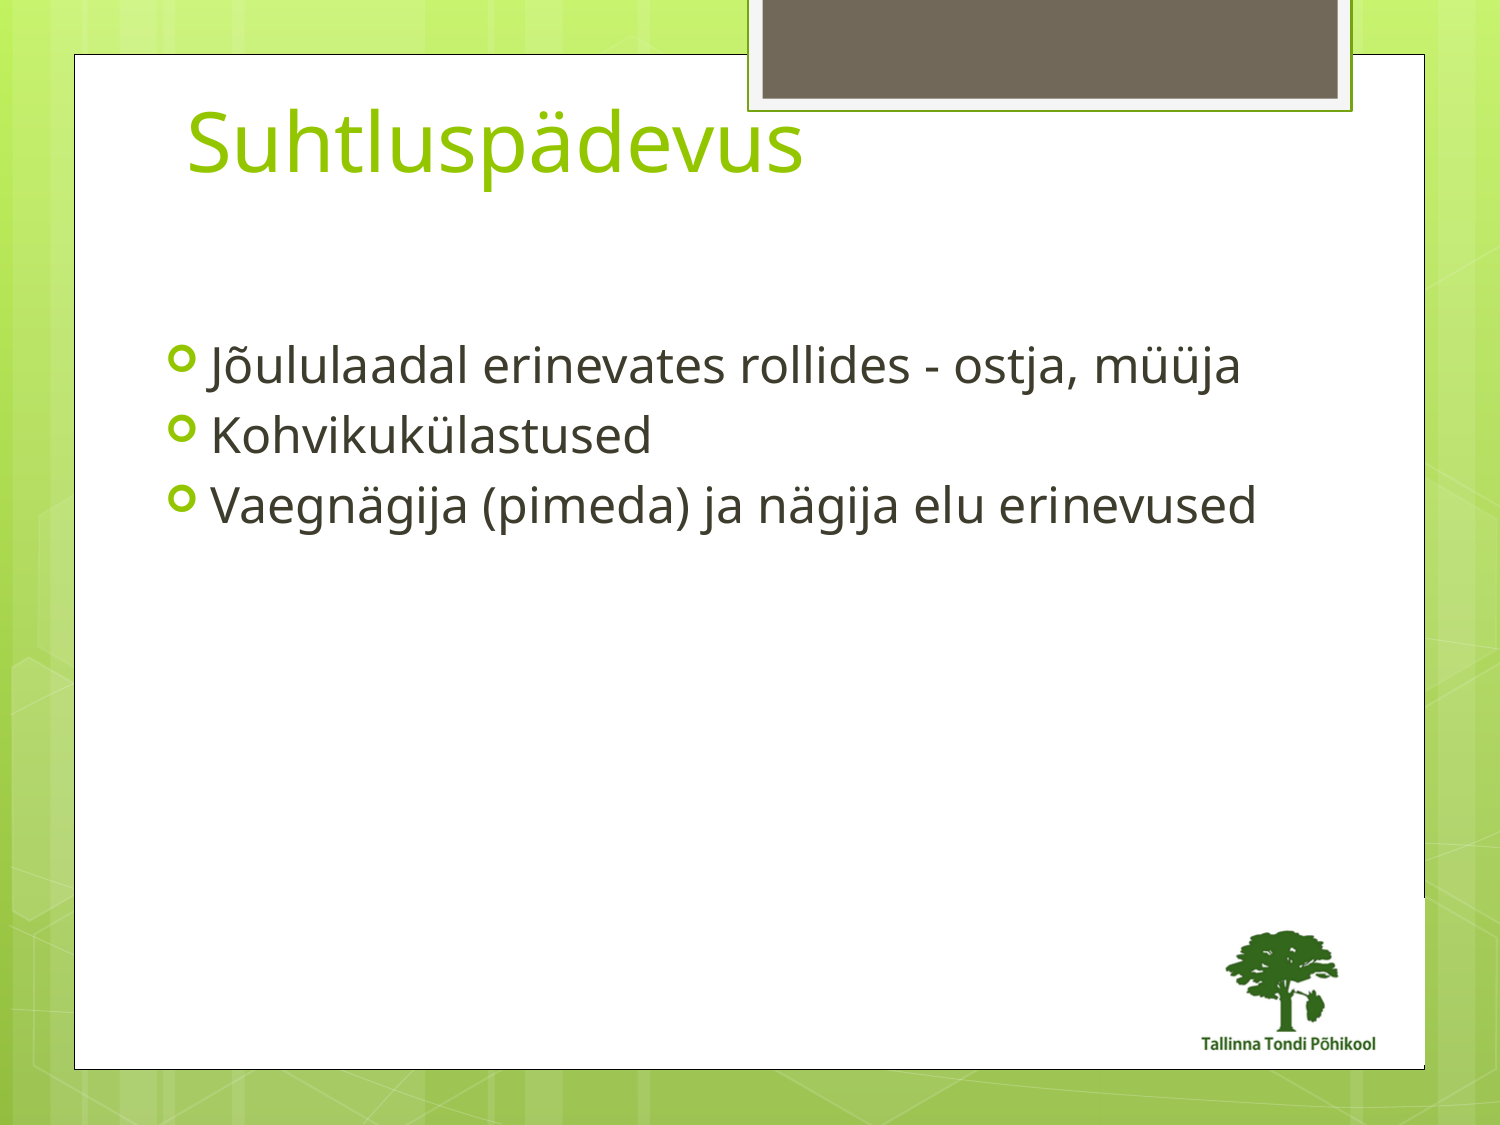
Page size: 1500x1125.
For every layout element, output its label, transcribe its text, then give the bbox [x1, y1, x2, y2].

list Jõululaadal erinevates rollides - ostja, müüja Kohvikukülastused Vaegnägija (pimeda) ja nägija elu erinevused [139, 326, 1356, 634]
title Suhtluspädevus [171, 66, 1324, 197]
picture [1140, 898, 1426, 1066]
